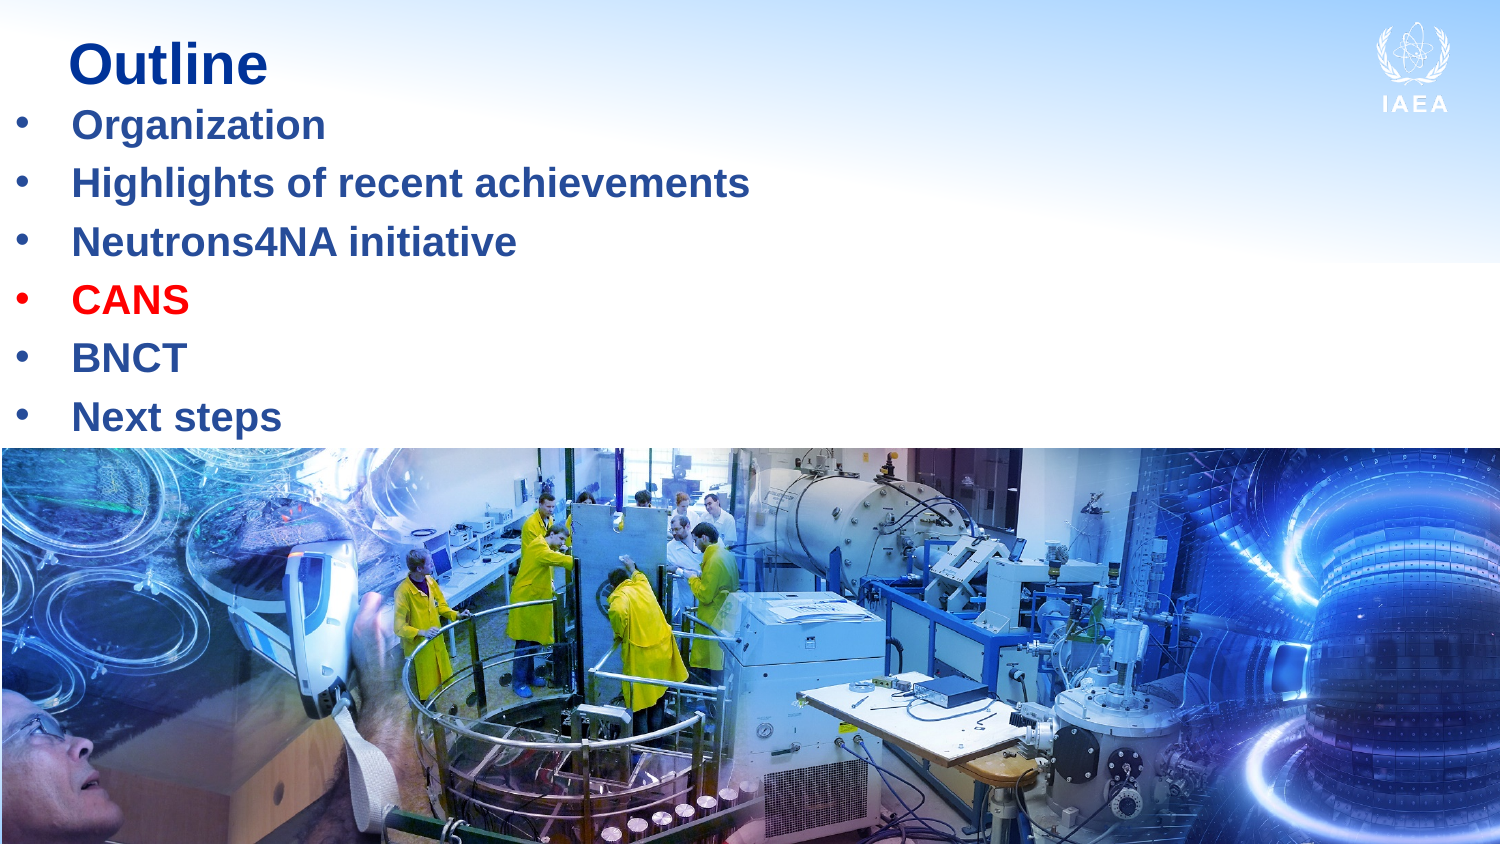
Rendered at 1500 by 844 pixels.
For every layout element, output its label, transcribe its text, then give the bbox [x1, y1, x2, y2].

picture [2, 448, 1500, 844]
picture [1376, 22, 1450, 90]
title Outline [53, 8, 1058, 90]
list Organization Highlights of recent achievements Neutrons4NA initiative CANS BNCT Next steps [0, 90, 1456, 449]
